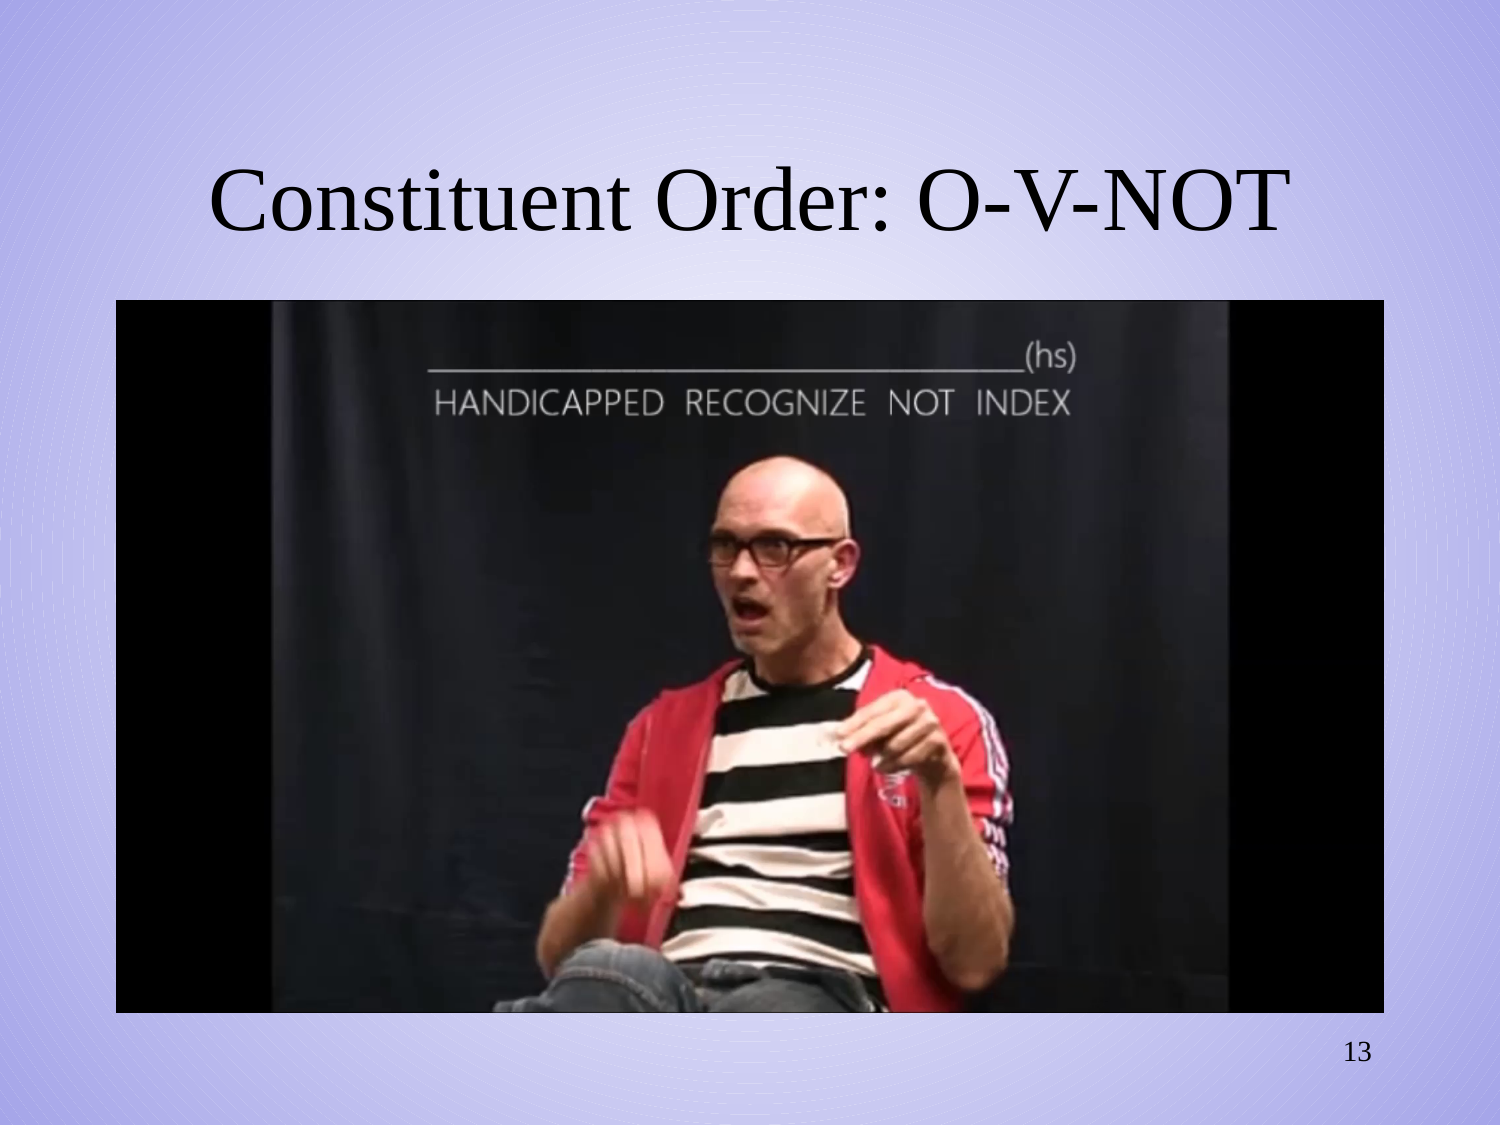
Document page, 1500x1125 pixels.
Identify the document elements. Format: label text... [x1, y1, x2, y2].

title Constituent Order: O-V-not [112, 99, 1388, 288]
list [115, 299, 1385, 1014]
slide_number 13 [1074, 1025, 1388, 1100]
